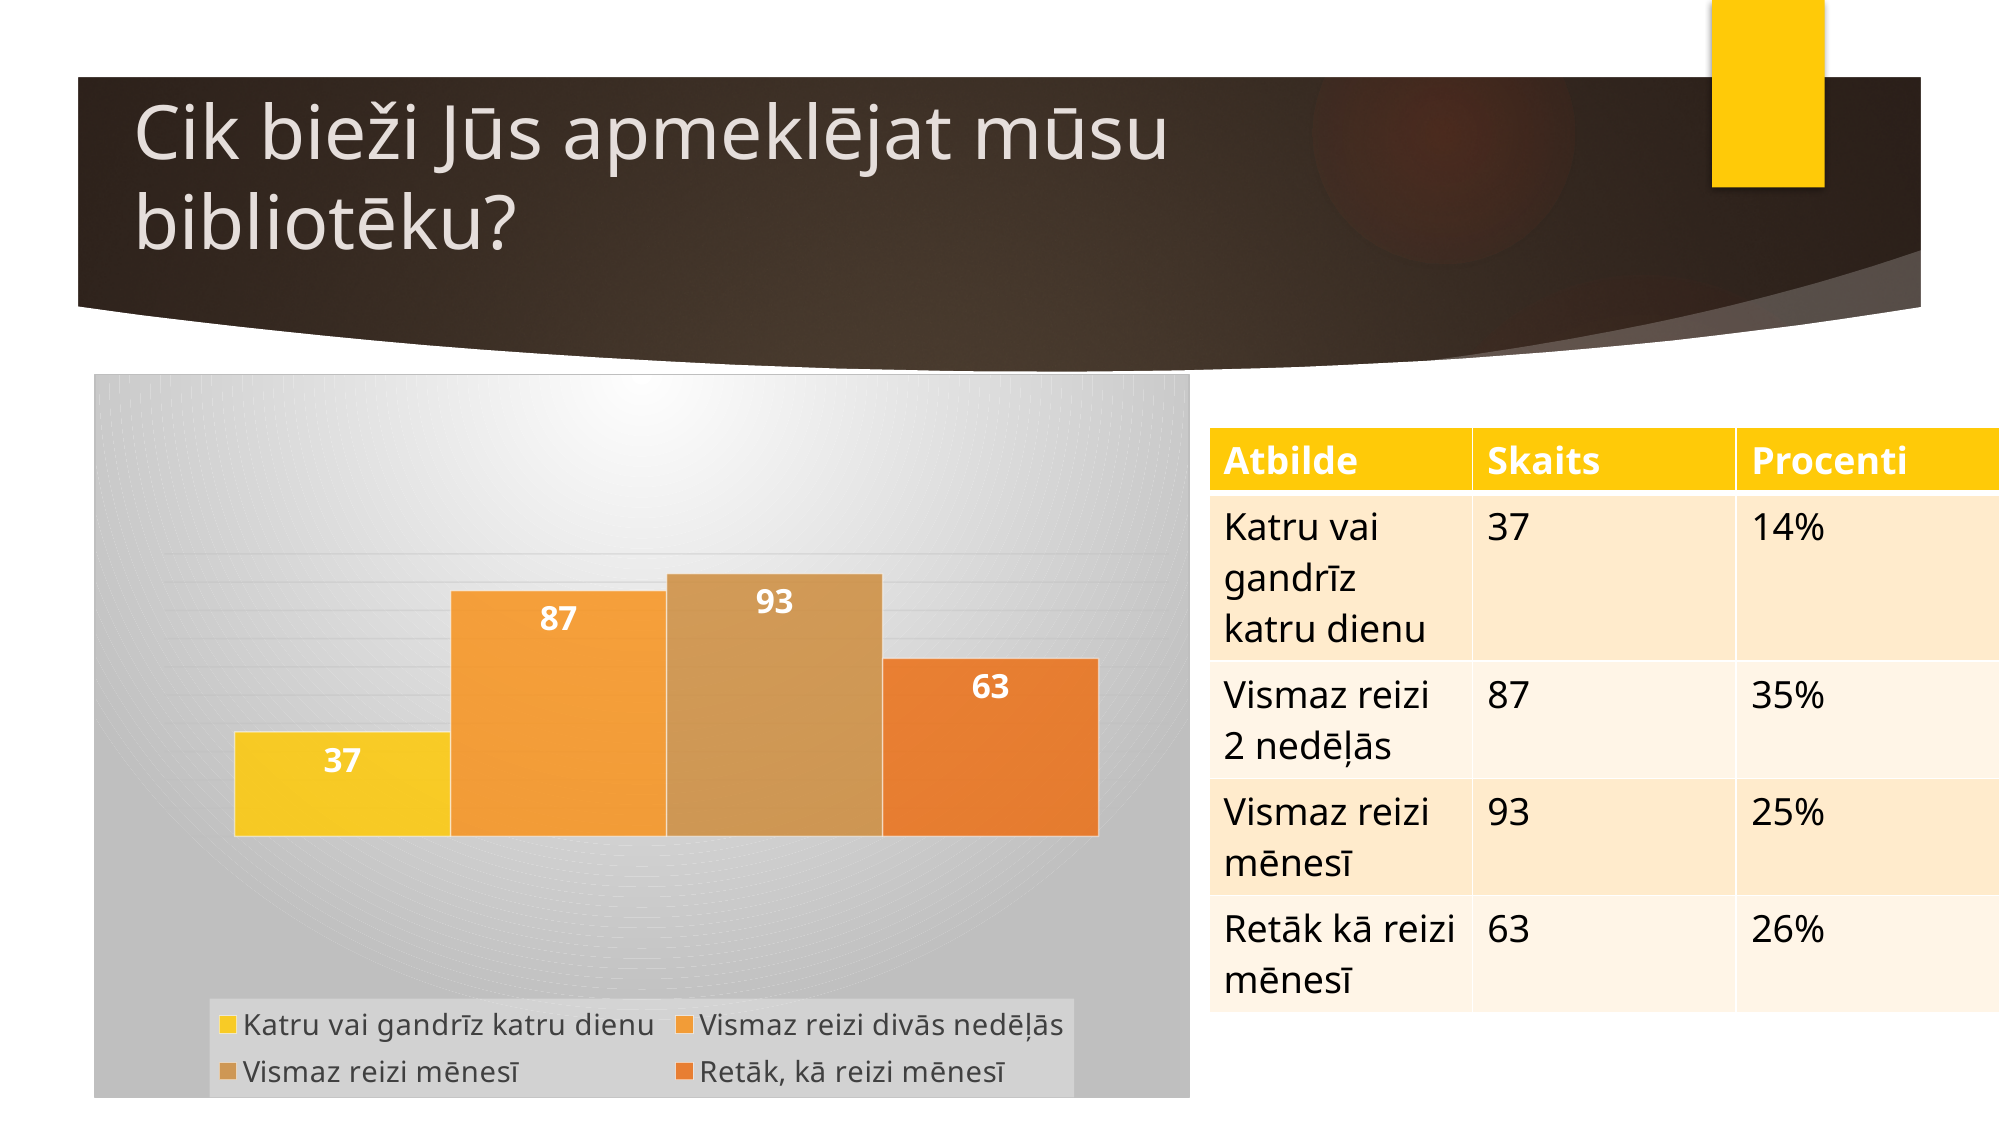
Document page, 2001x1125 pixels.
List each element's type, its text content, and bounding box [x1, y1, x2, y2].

chart [93, 373, 1191, 1099]
table_cell 35% [1737, 662, 1999, 778]
table_cell 26% [1737, 896, 1999, 1012]
table_cell 37 [1473, 496, 1735, 660]
table_cell 14% [1737, 496, 1999, 660]
title Cik bieži Jūs apmeklējat mūsu bibliotēku? [118, 116, 1556, 233]
table_cell 63 [1473, 896, 1735, 1012]
table_header Skaits [1473, 428, 1735, 490]
table_cell Vismaz reizi mēnesī [1210, 779, 1472, 895]
table_cell 25% [1737, 779, 1999, 895]
table_cell 87 [1473, 662, 1735, 778]
table_cell 93 [1473, 779, 1735, 895]
table_header Procenti [1737, 428, 1999, 490]
table_cell Katru vai gandrīz katru dienu [1210, 496, 1472, 660]
table_header Atbilde [1210, 428, 1472, 490]
table_cell Retāk kā reizi mēnesī [1210, 896, 1472, 1012]
table_cell Vismaz reizi 2 nedēļās [1210, 662, 1472, 778]
